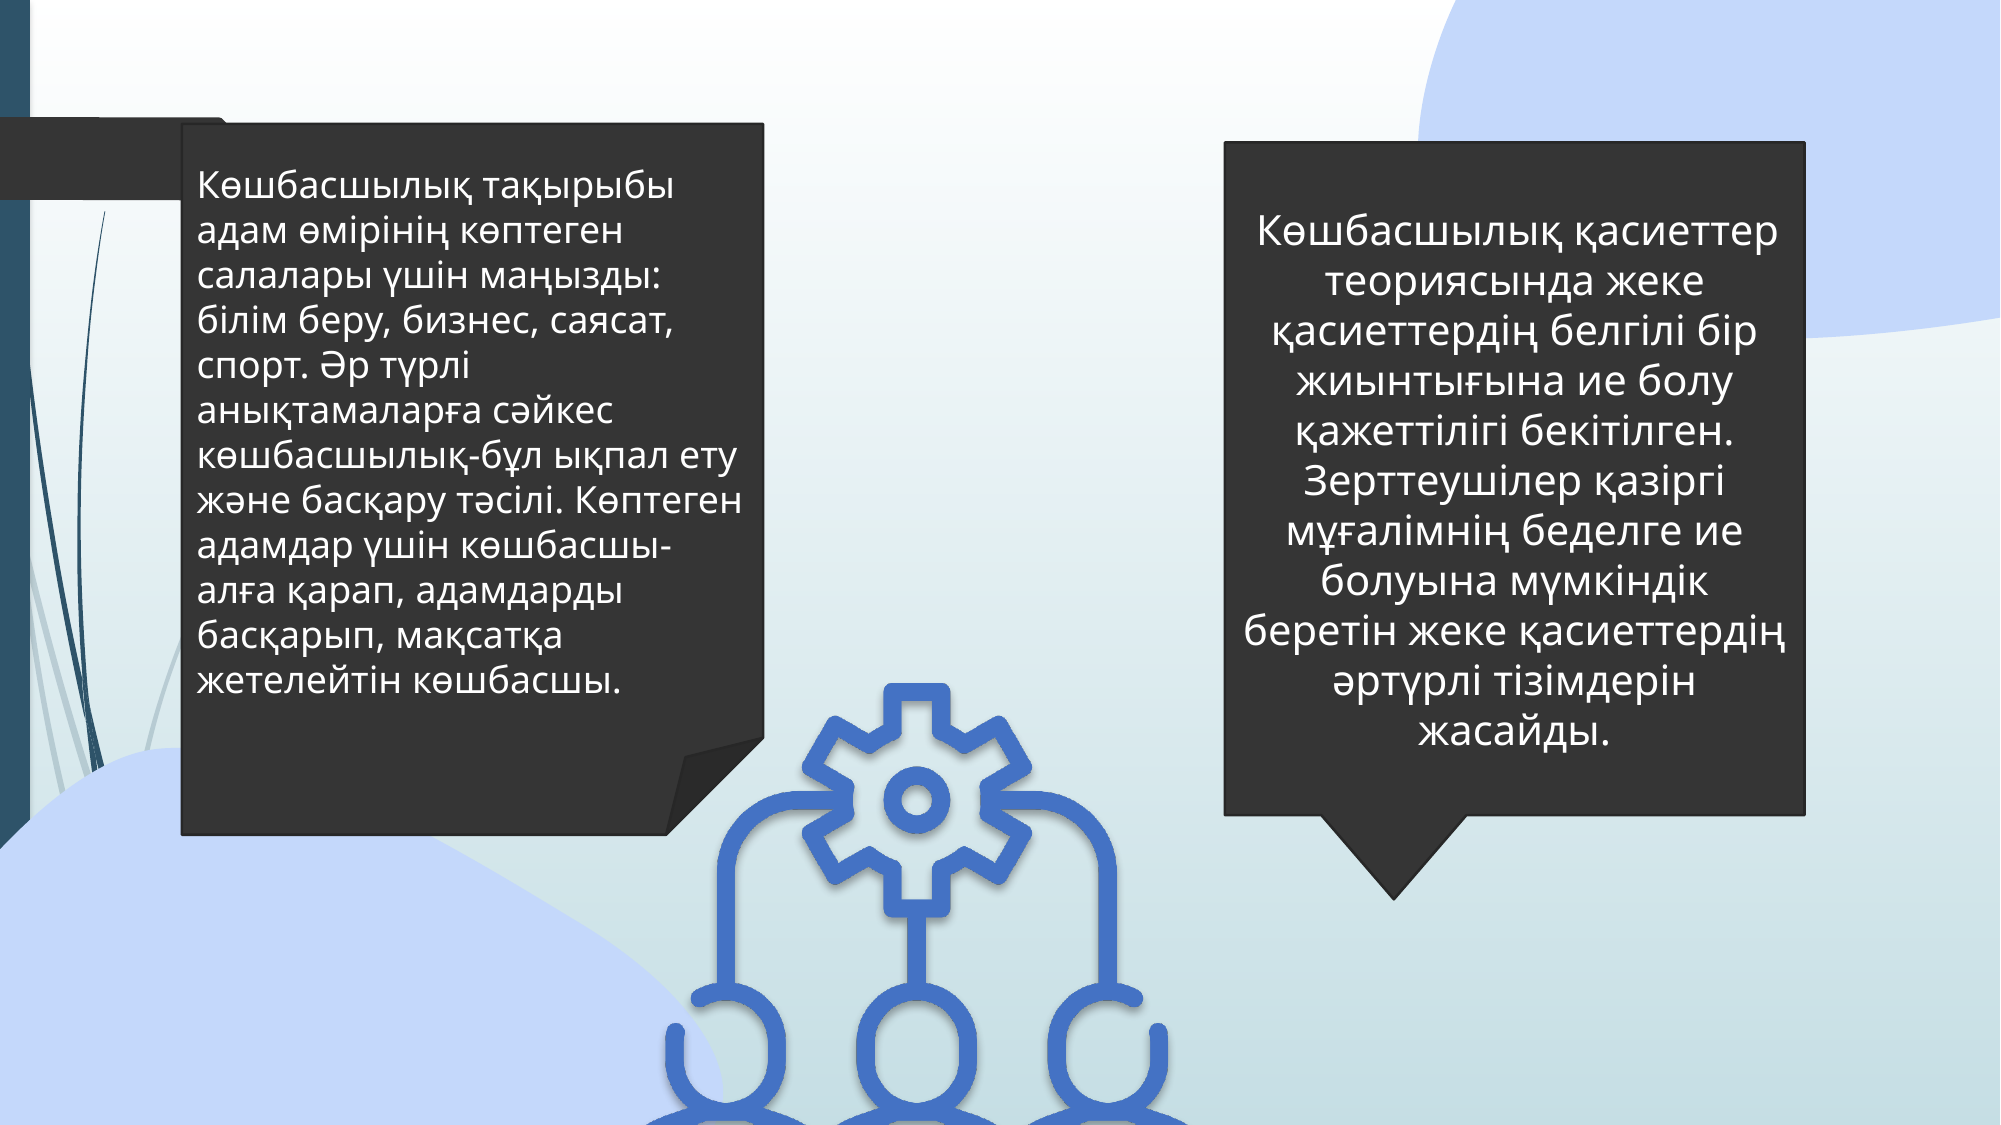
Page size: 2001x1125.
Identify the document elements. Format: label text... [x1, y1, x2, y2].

text_box Көшбасшылық тақырыбы адам өмірінің көптеген салалары үшін маңызды: білім беру, бизнес, саясат, спорт. Әр түрлі анықтамаларға сәйкес көшбасшылық-бұл ықпал ету және басқару тәсілі. Көптеген адамдар үшін көшбасшы-алға қарап, адамдарды басқарып, мақсатқа жетелейтін көшбасшы. [180, 122, 765, 837]
picture [608, 651, 1226, 1125]
text_box Көшбасшылық қасиеттер теориясында жеке қасиеттердің белгілі бір жиынтығына ие болу қажеттілігі бекітілген. Зерттеушілер қазіргі мұғалімнің беделге ие болуына мүмкіндік беретін жеке қасиеттердің әртүрлі тізімдерін жасайды. [1223, 141, 1806, 901]
